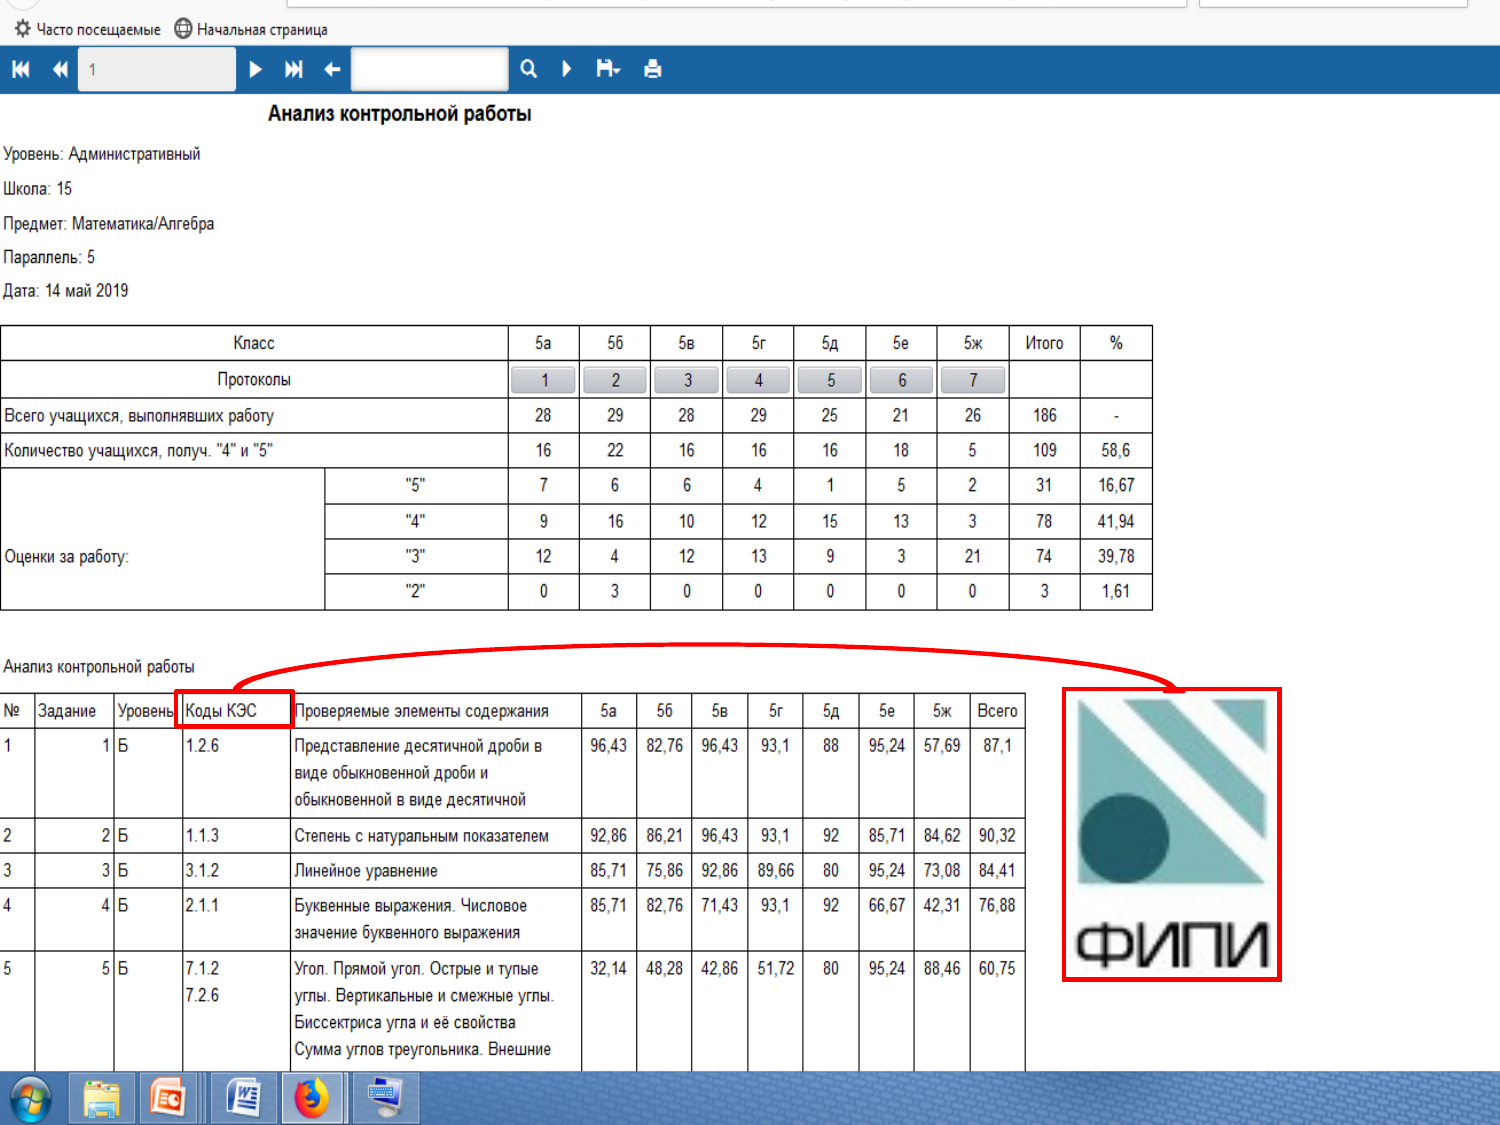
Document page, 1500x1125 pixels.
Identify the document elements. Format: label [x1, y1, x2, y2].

list [0, 0, 1500, 1125]
picture [1066, 691, 1278, 978]
